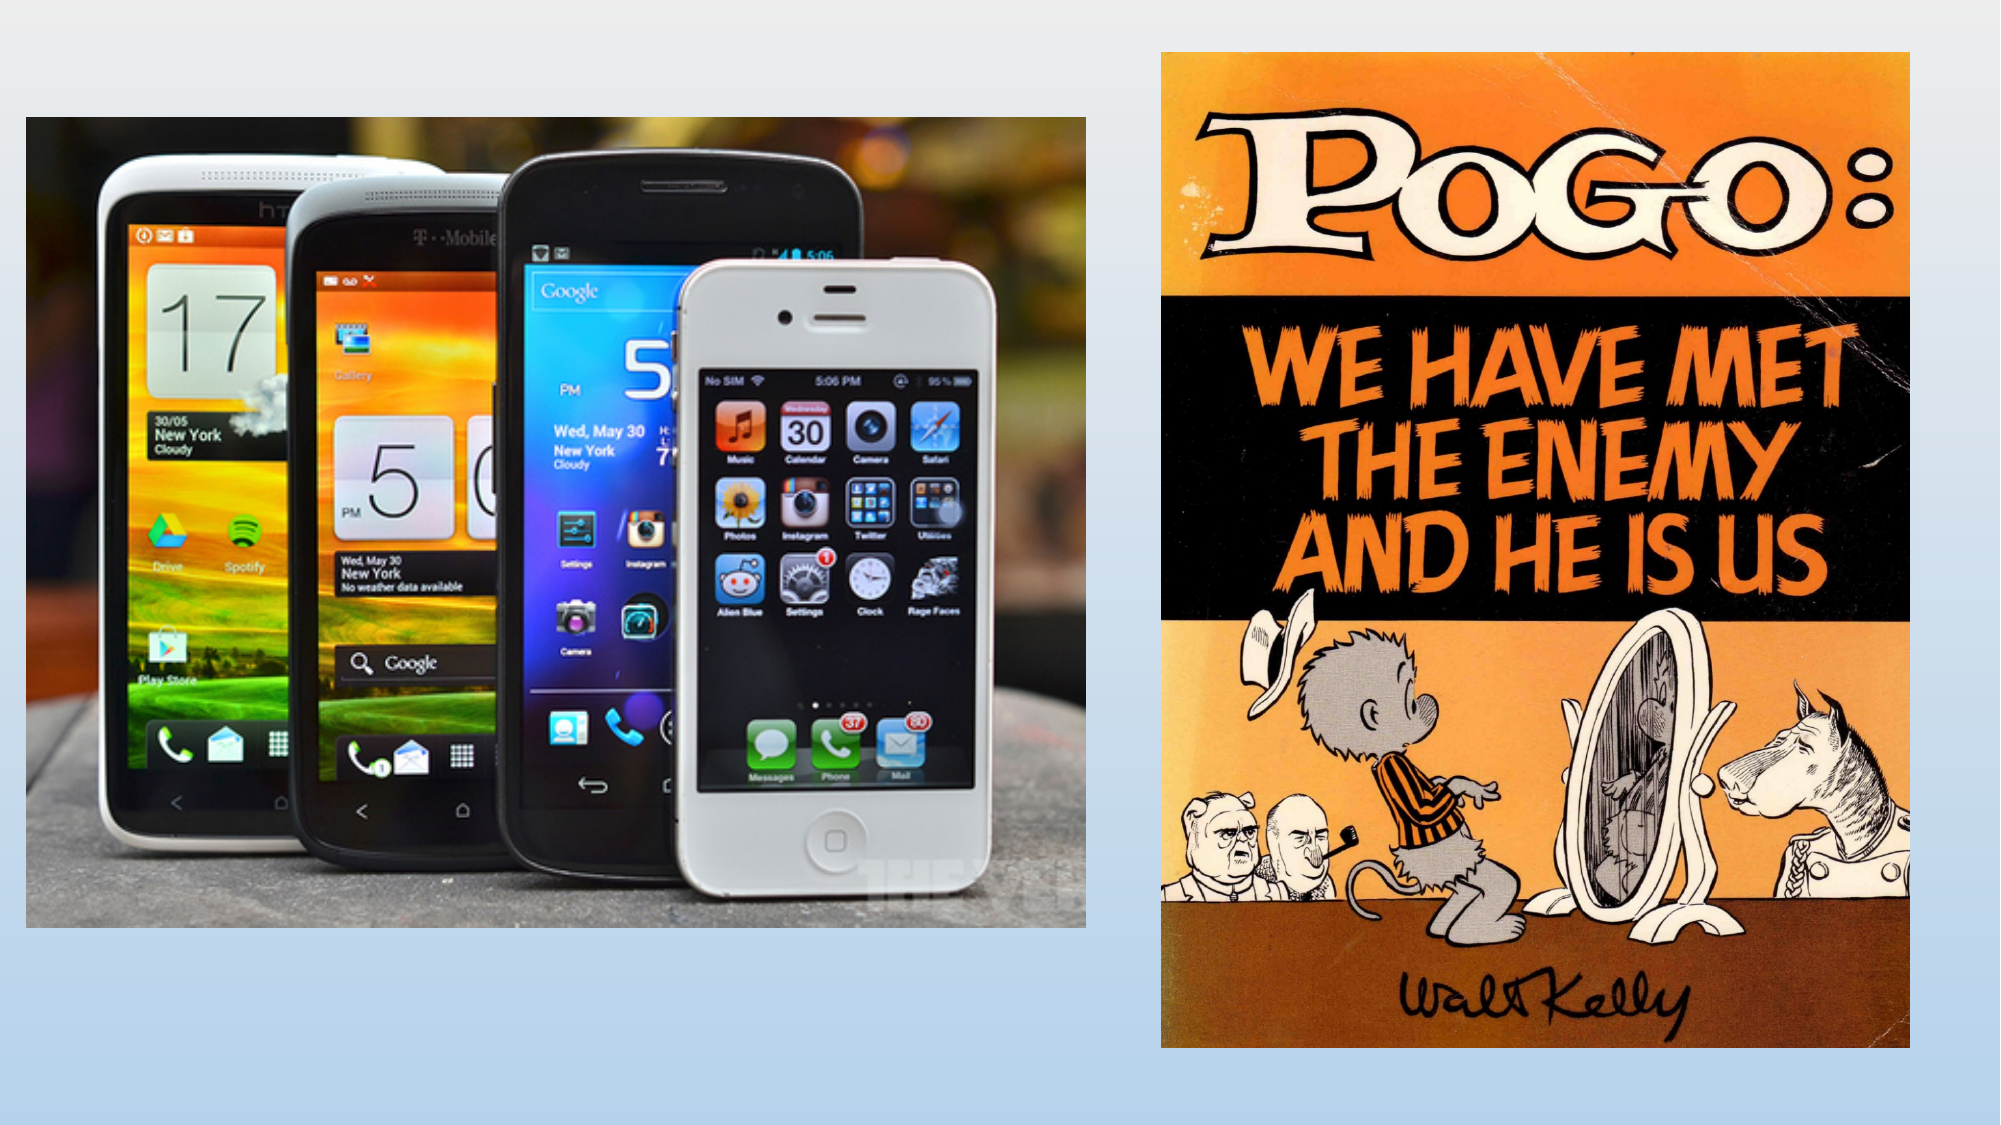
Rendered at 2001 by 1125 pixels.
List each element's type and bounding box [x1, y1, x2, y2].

picture [1161, 52, 1910, 1048]
picture [26, 117, 1086, 928]
